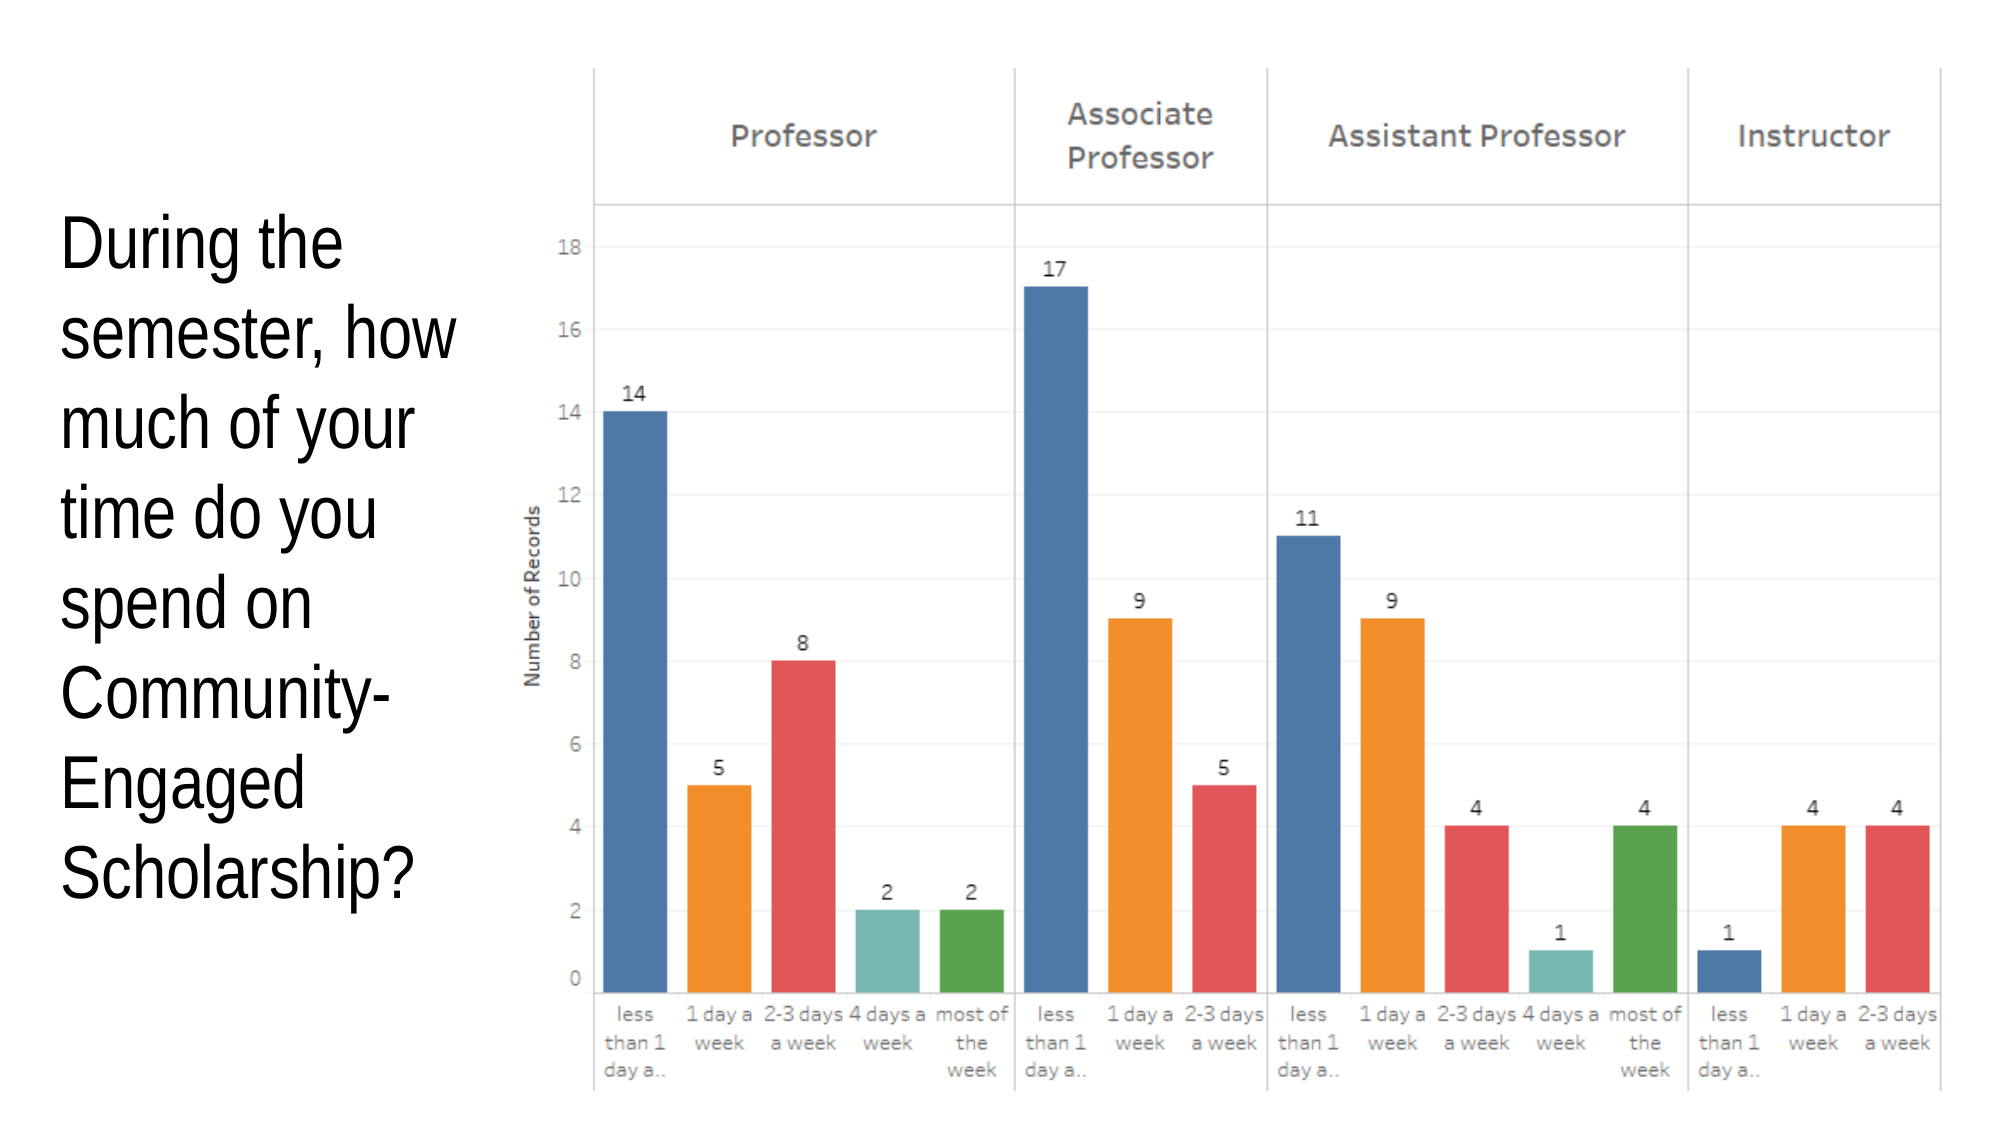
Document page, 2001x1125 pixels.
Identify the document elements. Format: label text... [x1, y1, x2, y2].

picture [504, 68, 2001, 1091]
text_box During the semester, how much of your time do you spend on Community-Engaged Scholarship? [46, 185, 477, 921]
